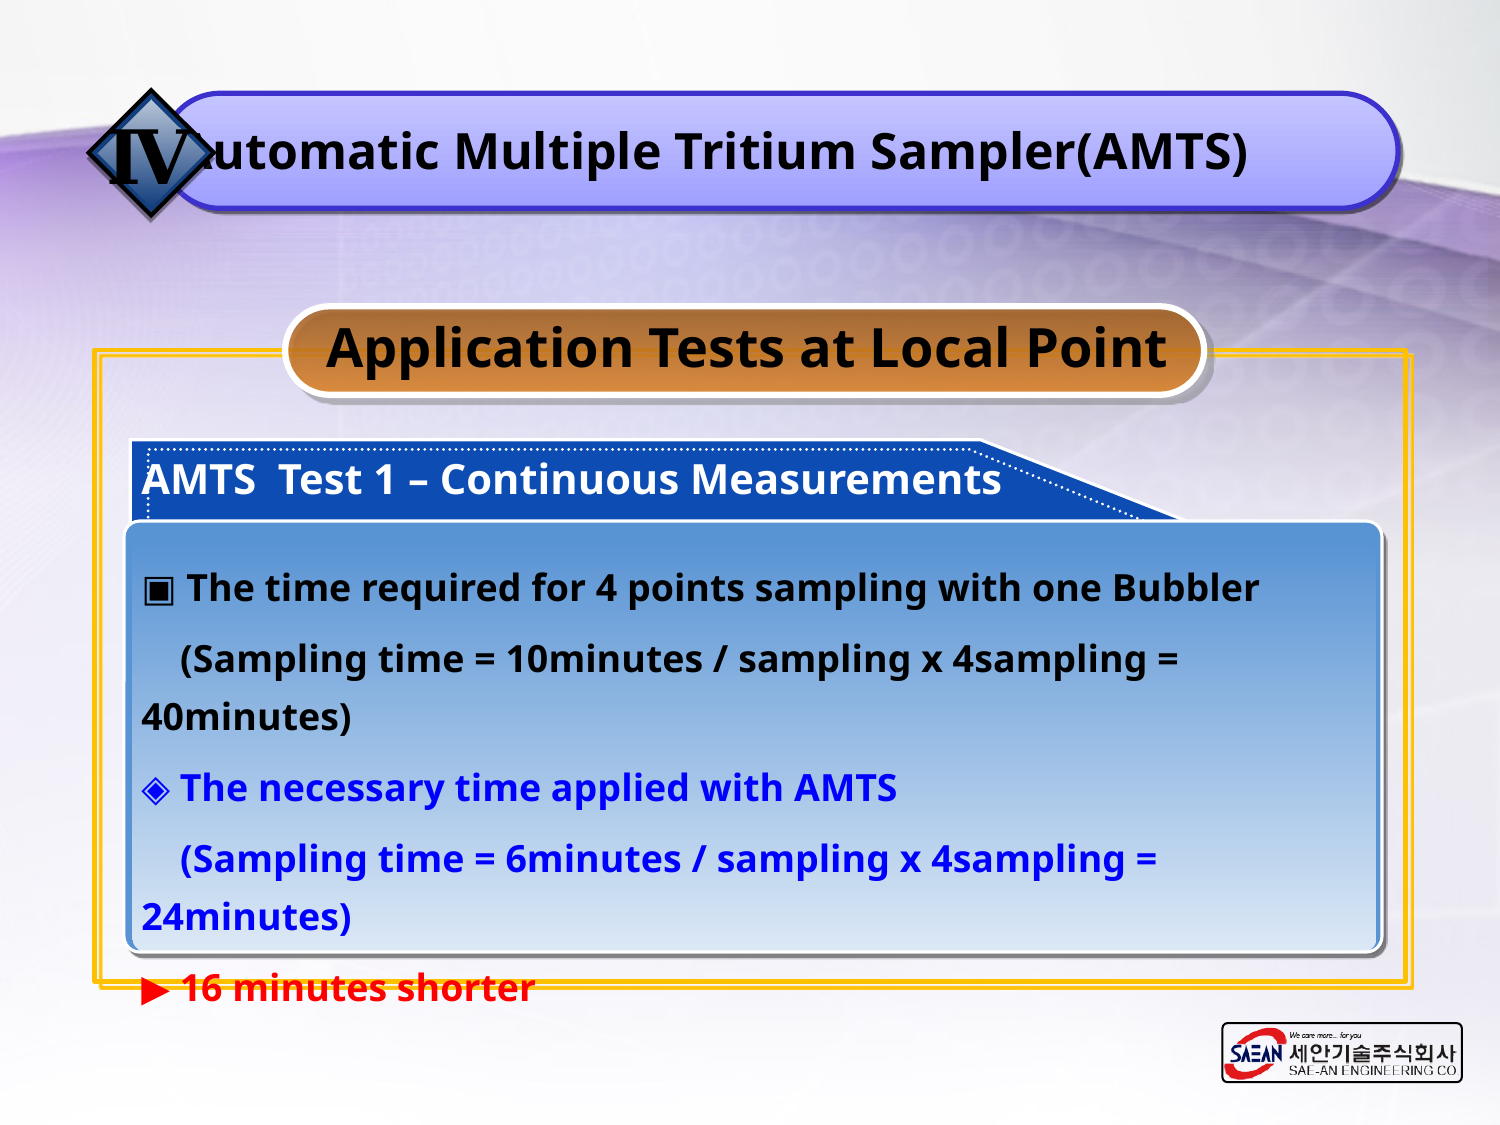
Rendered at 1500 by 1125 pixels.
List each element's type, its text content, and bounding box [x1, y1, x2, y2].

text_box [123, 520, 1383, 953]
text_box [92, 348, 1408, 984]
text_box Application Tests at Local Point [288, 306, 1207, 386]
picture [0, 0, 1500, 1125]
text_box [302, 386, 1187, 395]
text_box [88, 89, 1399, 216]
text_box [129, 439, 1194, 519]
